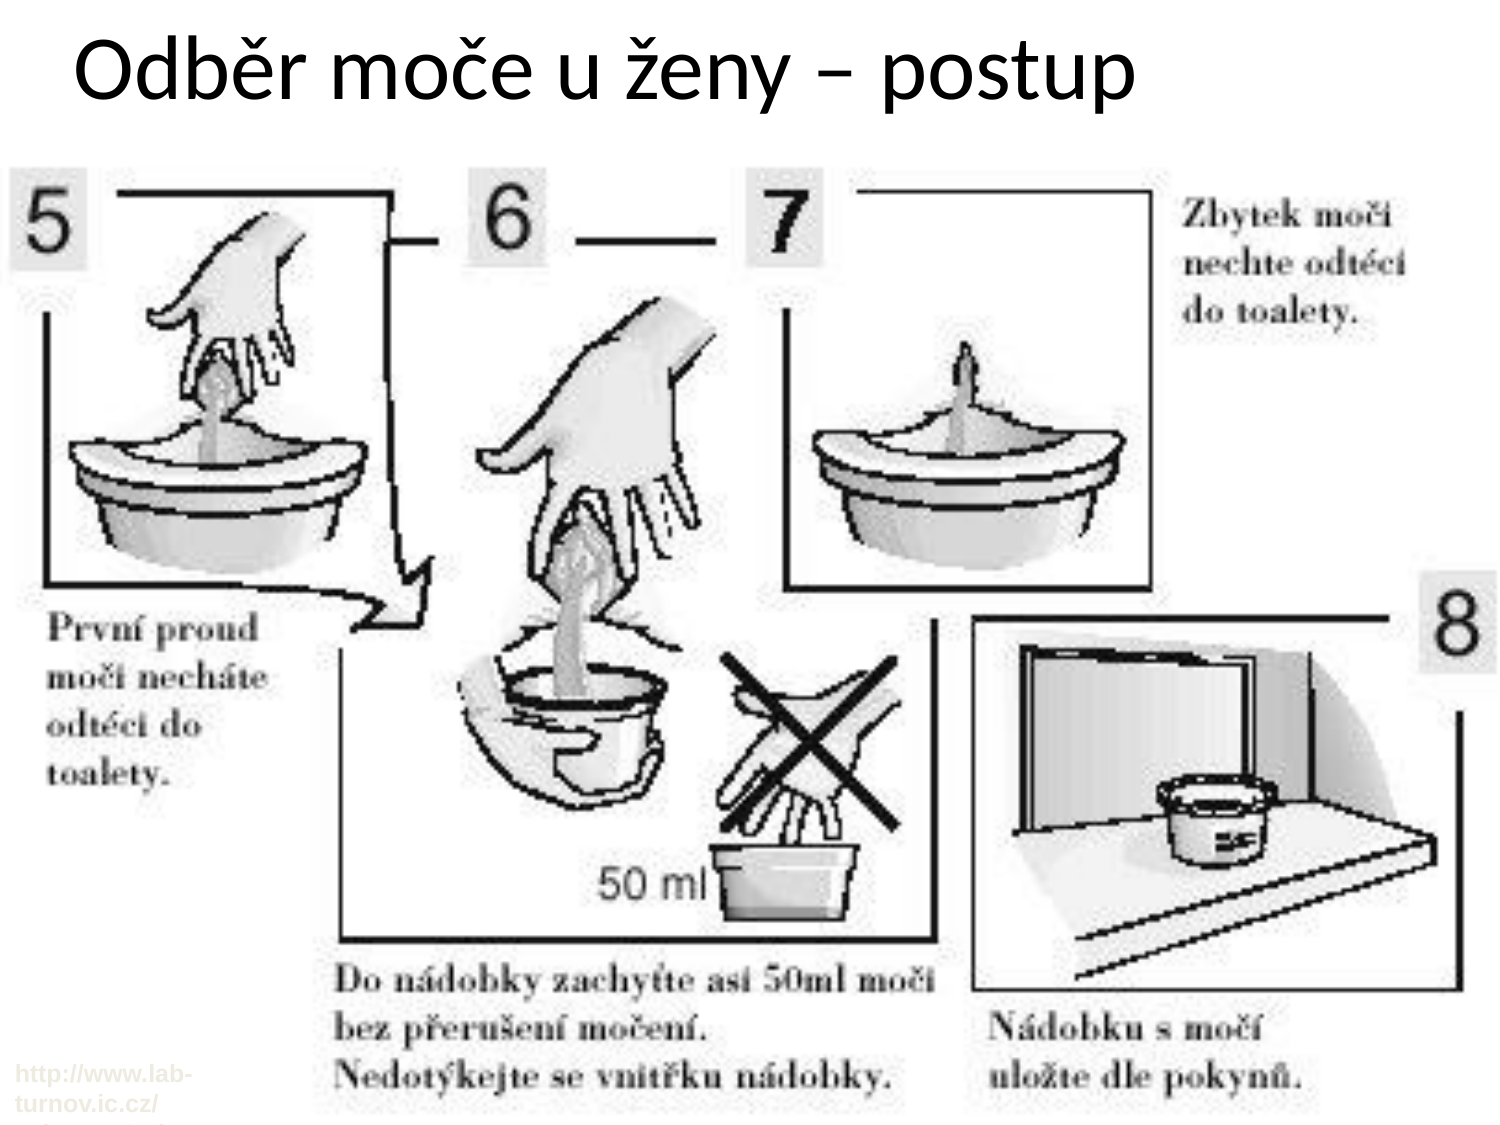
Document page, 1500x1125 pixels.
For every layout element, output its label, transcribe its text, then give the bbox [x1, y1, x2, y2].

picture [0, 117, 1500, 1125]
title Odběr moče u ženy – postup [58, 0, 1300, 116]
